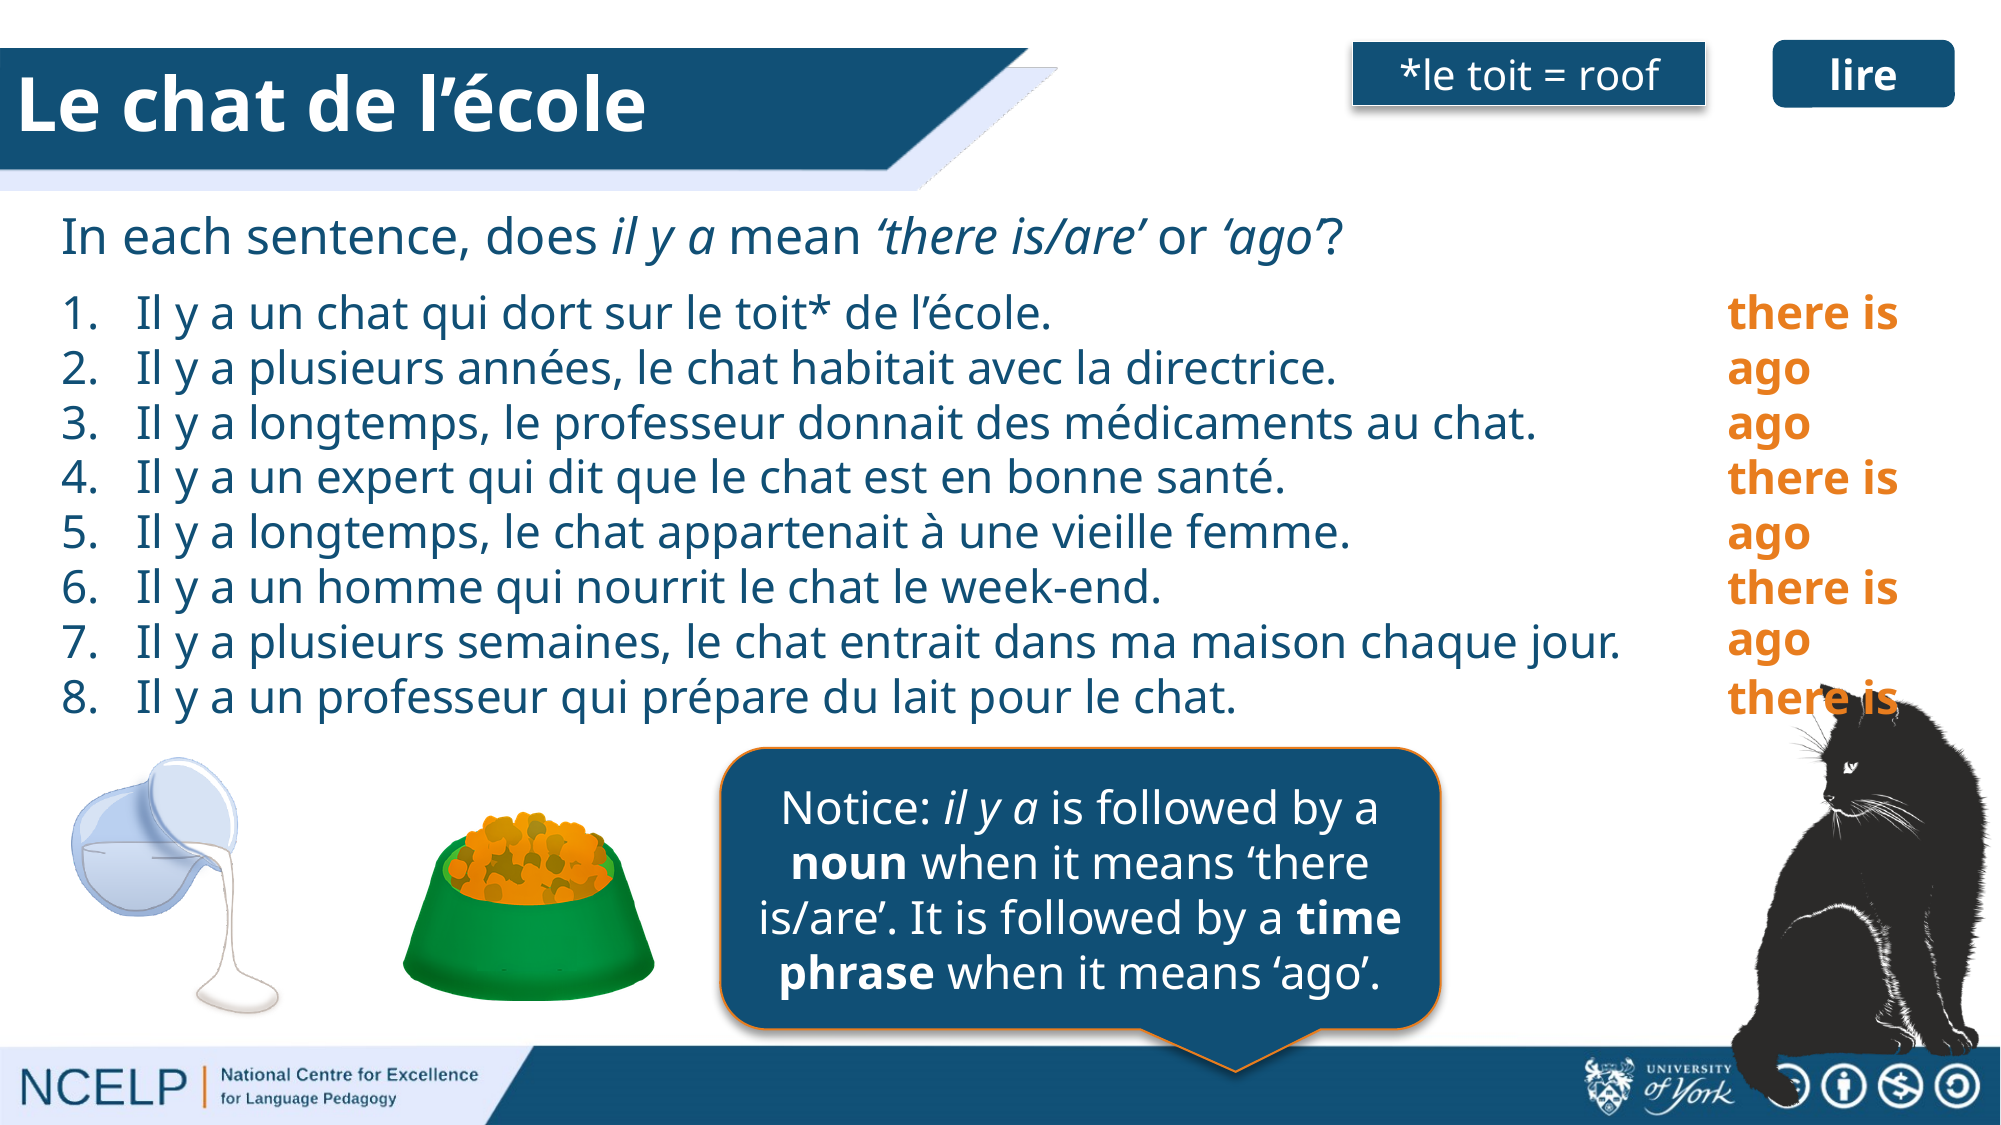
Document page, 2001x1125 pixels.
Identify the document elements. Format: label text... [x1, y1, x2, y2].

text_box lire [1772, 39, 1955, 108]
text_box there is [1712, 551, 1918, 602]
text_box there is [1712, 441, 1918, 496]
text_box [384, 788, 670, 1001]
text_box ago [1712, 496, 1918, 551]
text_box ago [1712, 331, 1918, 386]
text_box ago [1712, 386, 1918, 441]
text_box ago [1712, 602, 1918, 672]
text_box there is [1712, 672, 1918, 732]
text_box there is [1712, 275, 1918, 331]
text_box Notice: il y a is followed by a noun when it means ‘there is/are’. It is followed by a time phrase when it means ‘ago’. [719, 746, 1442, 1073]
text_box *le toit = roof [1352, 41, 1706, 106]
picture [0, 0, 2001, 1125]
text_box In each sentence, does il y a mean ‘there is/are’ or ‘ago’? [46, 197, 1971, 273]
text_box Il y a un chat qui dort sur le toit* de l’école. Il y a plusieurs années, le chat habitait avec la directrice. Il y a longtemps, le professeur donnait des médicaments au chat. Il y a un expert qui dit que le chat est en bonne santé. Il y a longtemps, le chat appartenait à une vieille femme. Il y a un homme qui nourrit le chat le week-end. Il y a plusieurs semaines, le chat entrait dans ma maison chaque jour. Il y a un professeur qui prépare du lait pour le chat. [46, 275, 1712, 731]
